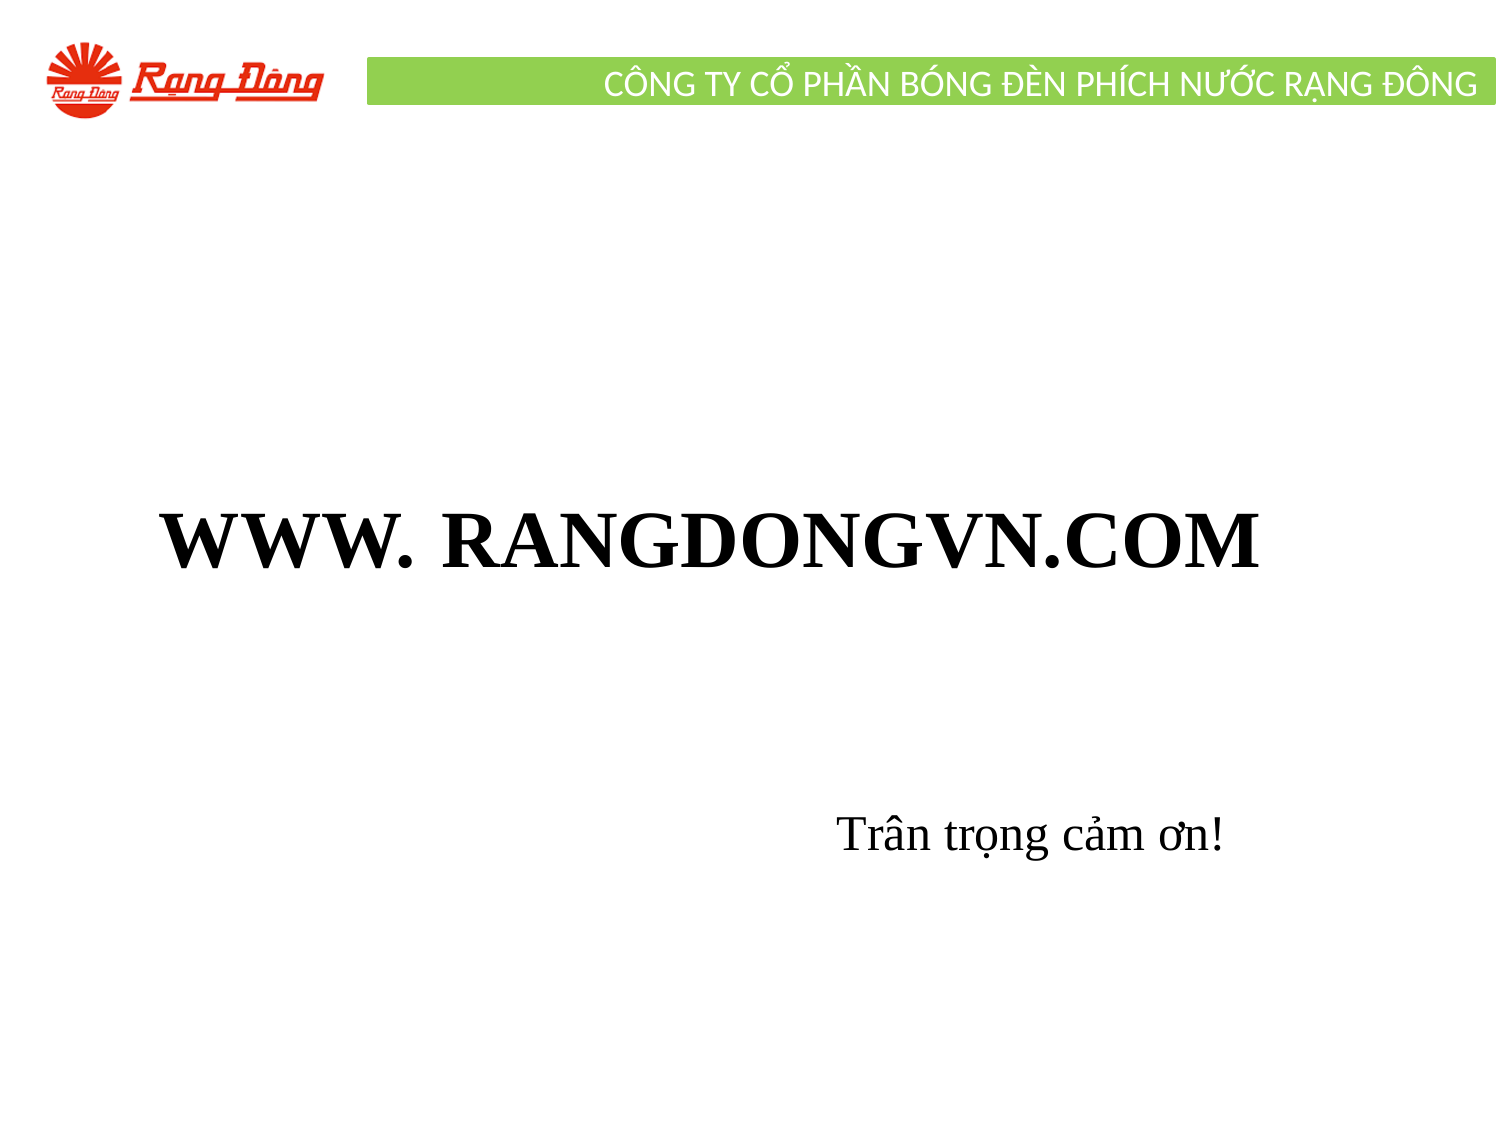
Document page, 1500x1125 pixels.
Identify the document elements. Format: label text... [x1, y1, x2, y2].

text_box CÔNG TY CỔ PHẦN BÓNG ĐÈN PHÍCH NƯỚC RẠNG ĐÔNG [367, 57, 1496, 105]
picture [34, 37, 326, 126]
text_box WWW. [156, 498, 437, 584]
text_box Trân trọng cảm ơn! [834, 807, 1233, 862]
text_box RANGDONGVN.COM [439, 498, 1273, 584]
